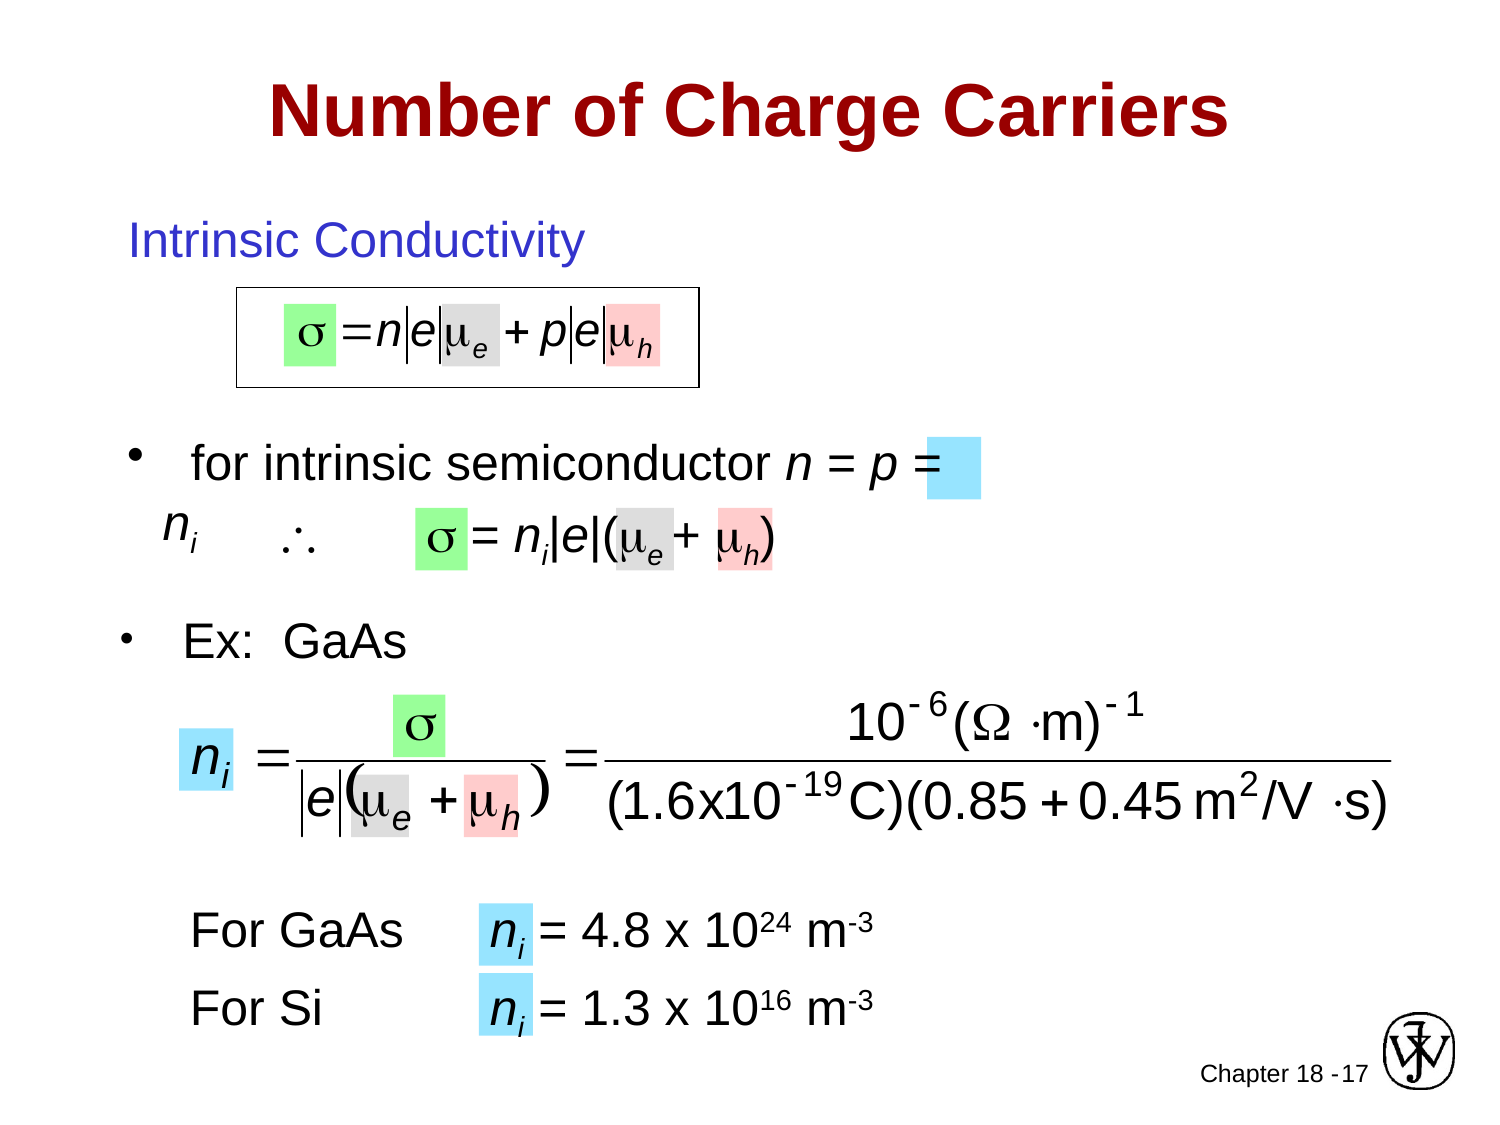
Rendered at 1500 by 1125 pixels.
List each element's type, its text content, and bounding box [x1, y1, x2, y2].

title Number of Charge Carriers [112, 62, 1388, 151]
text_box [113, 601, 1404, 1037]
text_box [112, 422, 1003, 572]
slide_number 17 [1258, 1050, 1453, 1110]
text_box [283, 295, 664, 375]
text_box [236, 287, 700, 388]
list Intrinsic Conductivity [112, 199, 816, 422]
picture [1383, 1012, 1455, 1090]
